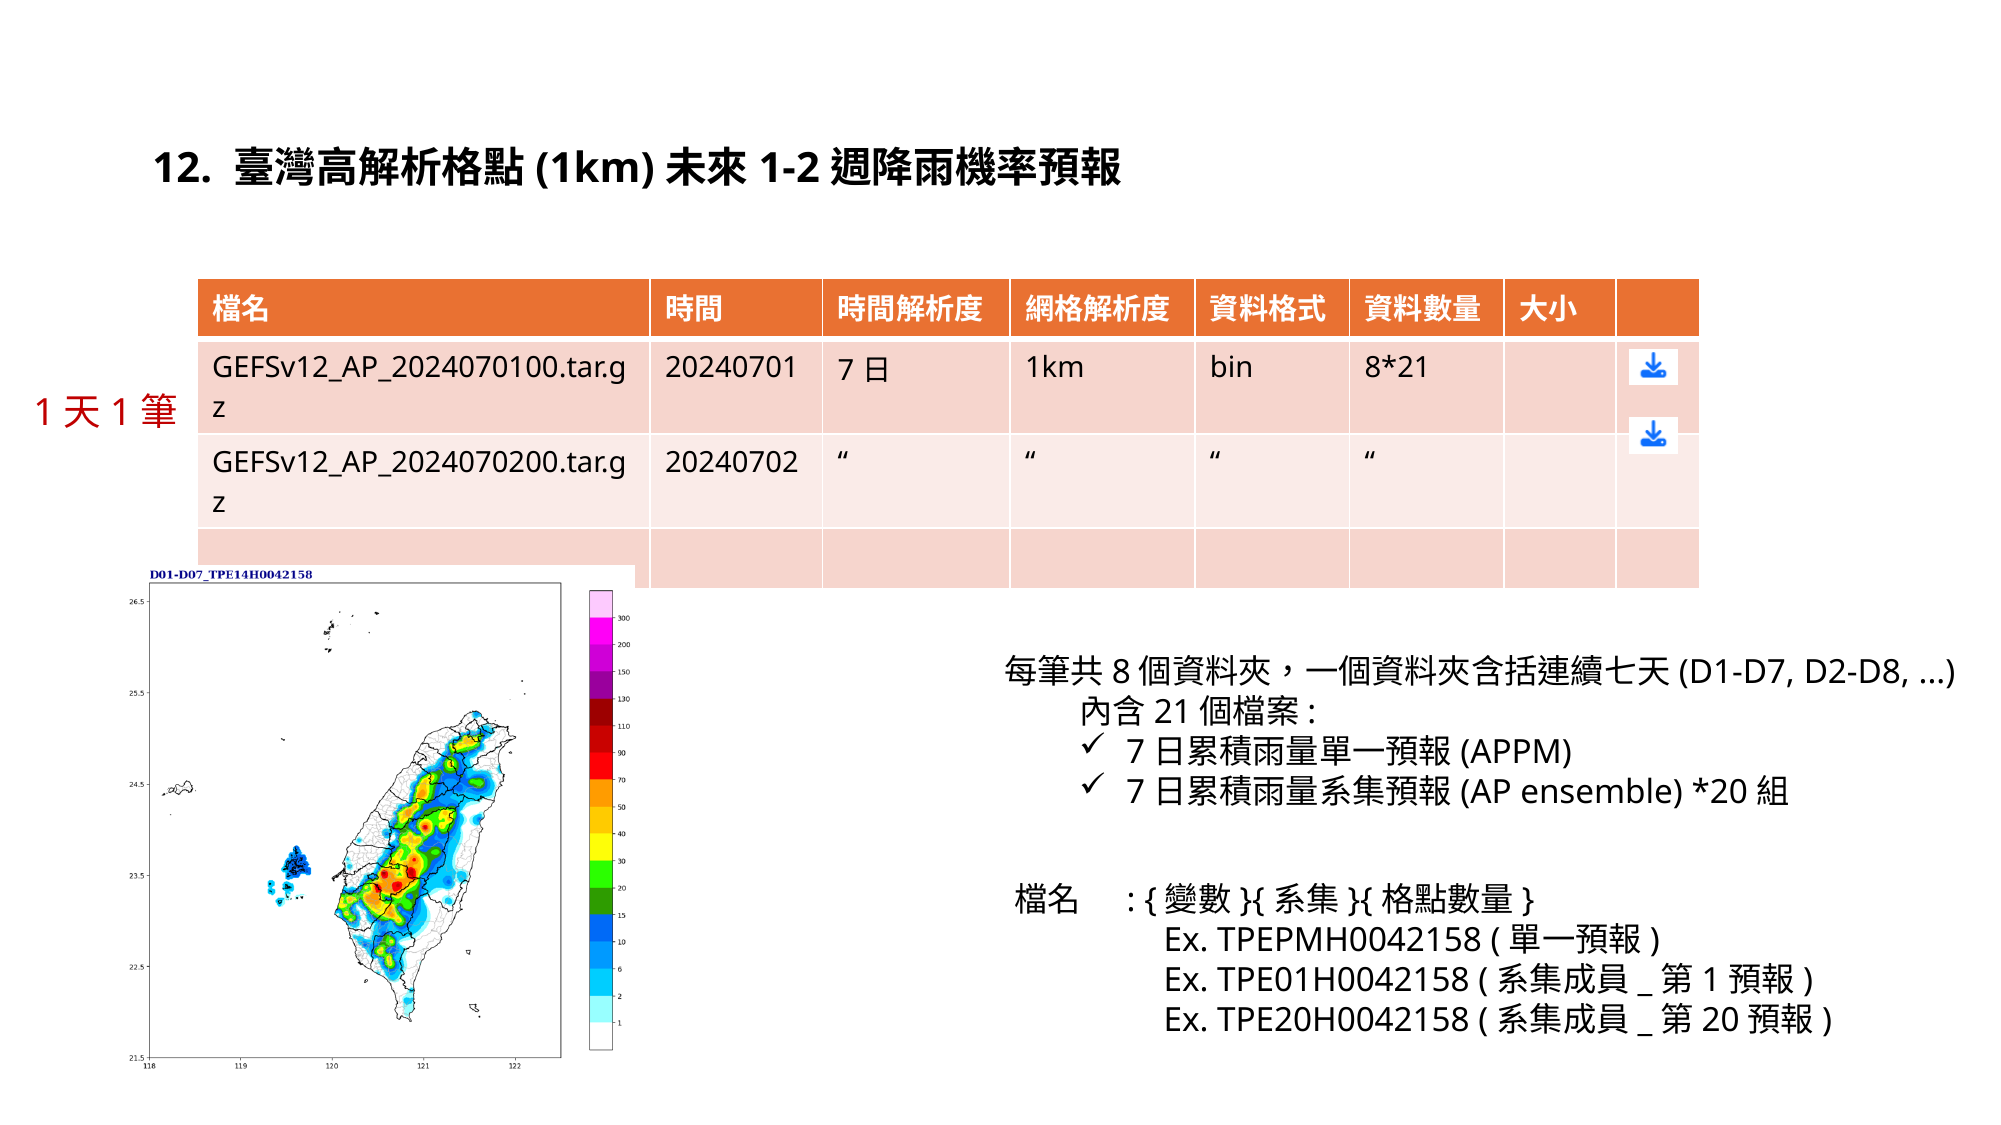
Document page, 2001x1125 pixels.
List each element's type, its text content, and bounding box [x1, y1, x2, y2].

table_header 時間解析度 [823, 279, 1009, 336]
table_header 檔名 [198, 279, 649, 336]
table_header 時間 [651, 279, 822, 336]
text_box 檔名 : {變數}{系集}{格點數量} Ex. TPEPMH0042158 (單一預報) Ex. TPE01H0042158 (系集成員_第1預報) Ex. TPE20H0042158 (系集成員_第20預報) [999, 870, 2000, 1046]
table_cell [198, 529, 649, 588]
table_cell GEFSv12_AP_2024070100.tar.gz [198, 342, 649, 433]
table_header 資料格式 [1196, 279, 1349, 336]
picture [1629, 348, 1678, 386]
picture [1629, 417, 1678, 454]
table_cell GEFSv12_AP_2024070200.tar.gz [198, 435, 649, 527]
table_cell “ [1350, 435, 1503, 527]
table_cell [1350, 529, 1503, 588]
table_cell 20240702 [651, 435, 822, 527]
table_cell [823, 529, 1009, 588]
text_box 每筆共8個資料夾，一個資料夾含括連續七天(D1-D7, D2-D8, ...) 內含21個檔案: 7日累積雨量單一預報(APPM) 7日累積雨量系集預報(AP ensemble) *20組 [989, 643, 1990, 818]
table_header [1617, 279, 1699, 336]
table_cell [1505, 529, 1615, 588]
table_cell 8*21 [1350, 342, 1503, 433]
table_cell bin [1196, 342, 1349, 433]
table_header 資料數量 [1350, 279, 1503, 336]
table_cell 20240701 [651, 342, 822, 433]
title 12. 臺灣高解析格點(1km)未來1-2週降雨機率預報 [137, 59, 1863, 278]
table_header 網格解析度 [1011, 279, 1194, 336]
table_header 大小 [1505, 279, 1615, 336]
table_cell [1617, 529, 1699, 588]
picture [124, 565, 635, 1075]
table_cell “ [823, 435, 1009, 527]
table_cell [1617, 435, 1699, 527]
table_cell [1505, 435, 1615, 527]
table_cell [1505, 342, 1615, 433]
table_cell [1196, 529, 1349, 588]
table_cell “ [1196, 435, 1349, 527]
table_cell [1617, 342, 1699, 433]
table_cell [1011, 529, 1194, 588]
table_cell 7日 [823, 342, 1009, 433]
table_cell 1km [1011, 342, 1194, 433]
text_box 1天1筆 [18, 380, 197, 441]
table_cell “ [1011, 435, 1194, 527]
table_cell [651, 529, 822, 588]
